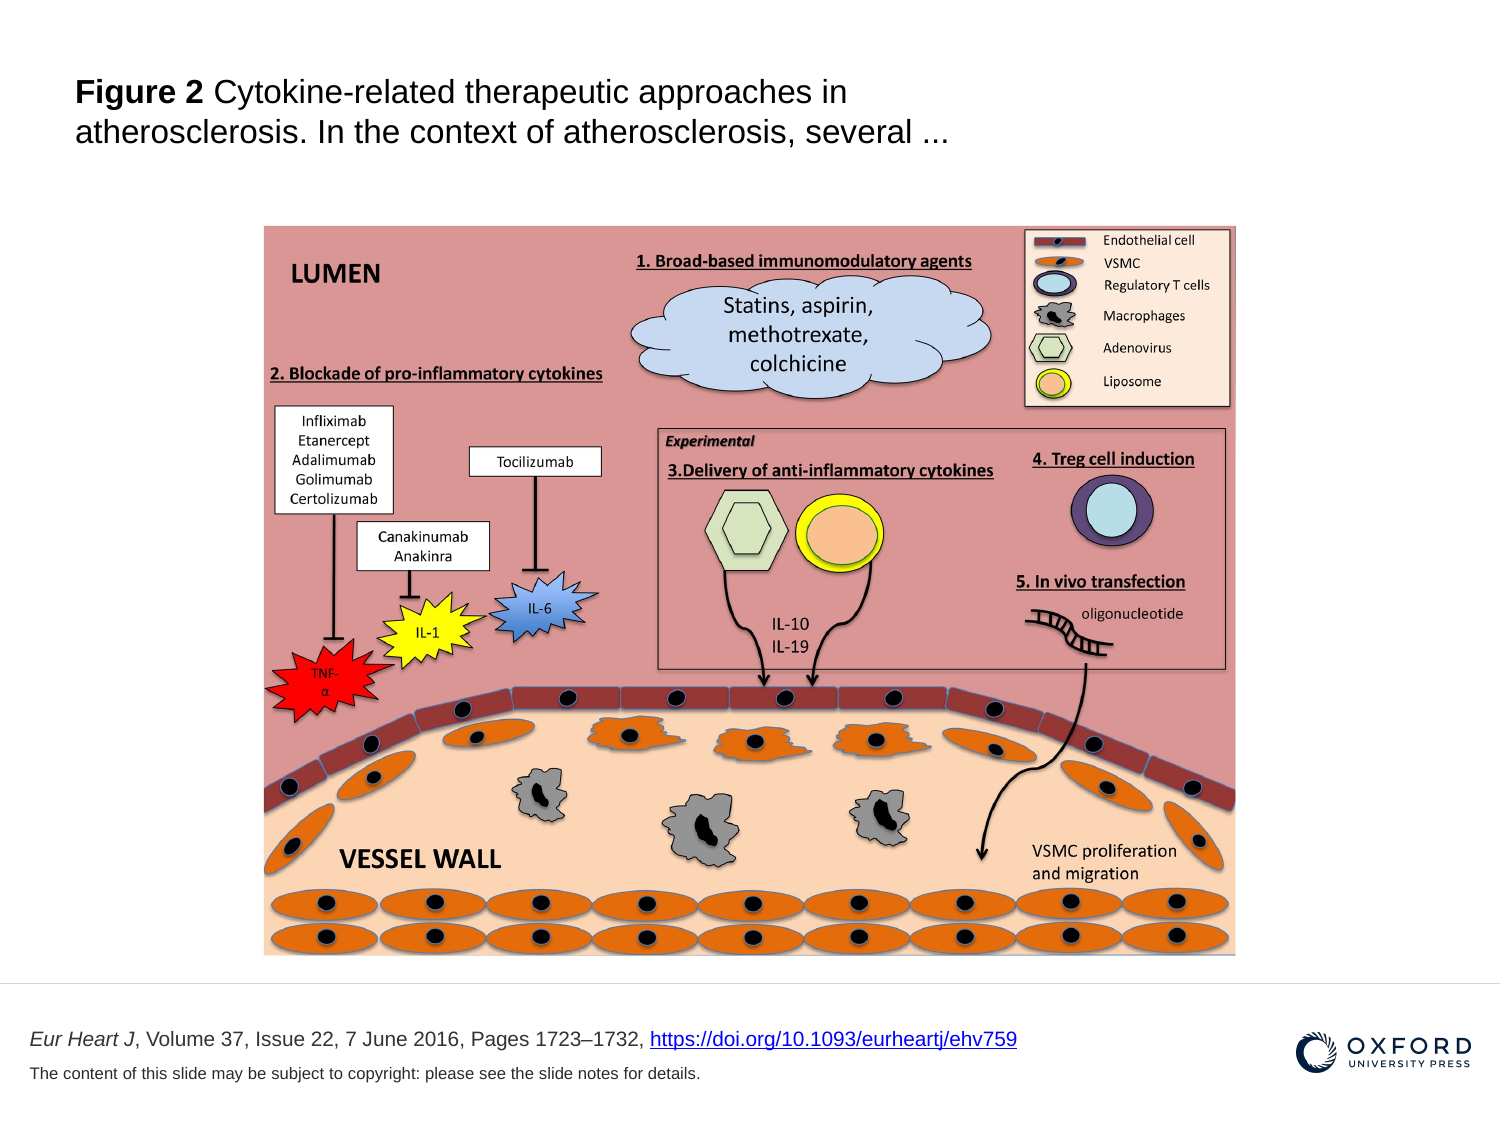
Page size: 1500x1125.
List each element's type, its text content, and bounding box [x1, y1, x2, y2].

title Figure 2 Cytokine-related therapeutic approaches in atherosclerosis. In the context of atherosclerosis, several ... [75, 69, 1078, 171]
picture [1296, 1032, 1471, 1073]
footer Eur Heart J, Volume 37, Issue 22, 7 June 2016, Pages 1723–1732, https://doi.org/10.1093/eurheartj/ehv759 The content of this slide may be subject to copyright: please see the slide notes for details. [0, 983, 1260, 1125]
picture [262, 224, 1237, 957]
